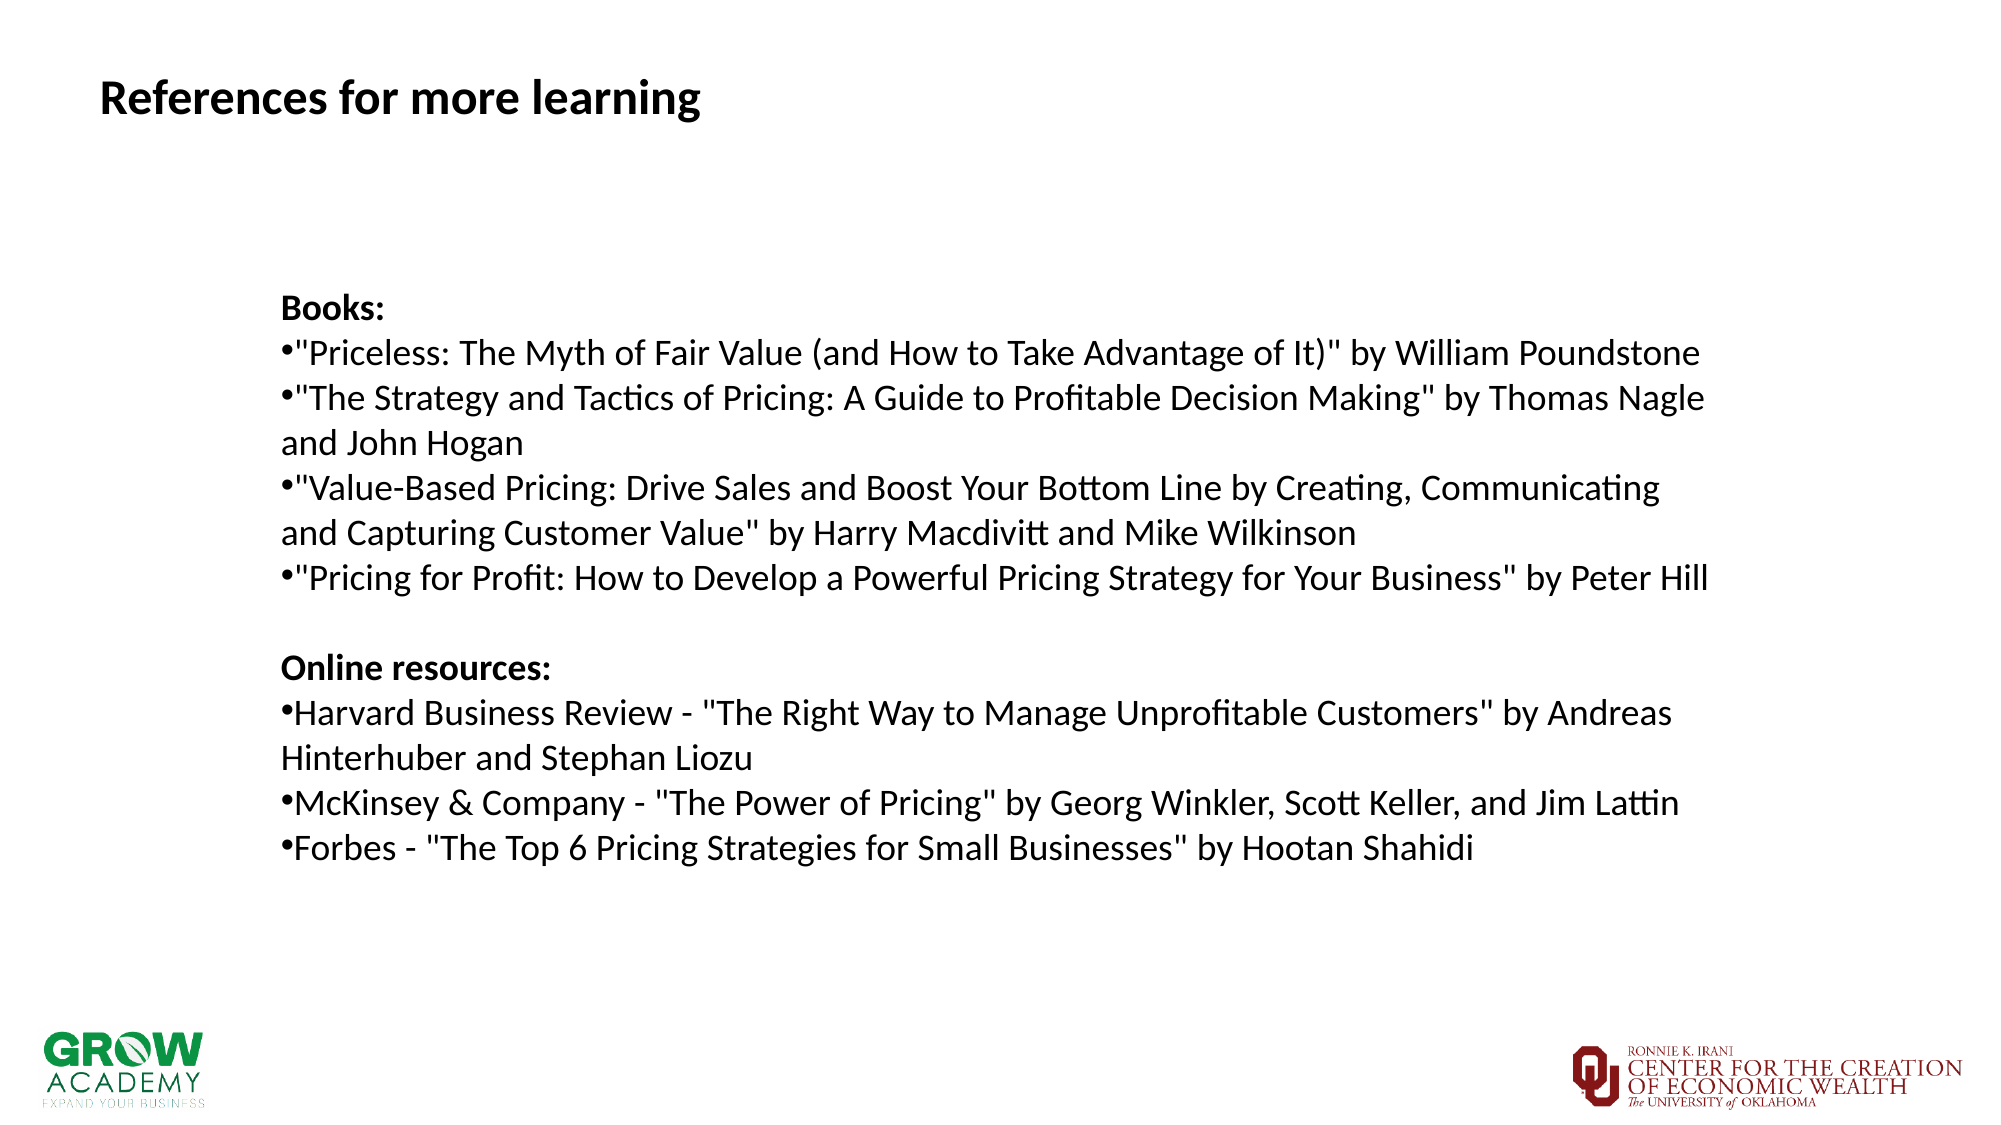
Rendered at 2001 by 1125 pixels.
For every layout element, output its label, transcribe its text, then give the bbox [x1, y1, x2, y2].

text_box Books: "Priceless: The Myth of Fair Value (and How to Take Advantage of It)" by William Poundstone "The Strategy and Tactics of Pricing: A Guide to Profitable Decision Making" by Thomas Nagle and John Hogan "Value-Based Pricing: Drive Sales and Boost Your Bottom Line by Creating, Communicating and Capturing Customer Value" by Harry Macdivitt and Mike Wilkinson "Pricing for Profit: How to Develop a Powerful Pricing Strategy for Your Business" by Peter Hill Online resources: Harvard Business Review - "The Right Way to Manage Unprofitable Customers" by Andreas Hinterhuber and Stephan Liozu McKinsey & Company - "The Power of Pricing" by Georg Winkler, Scott Keller, and Jim Lattin Forbes - "The Top 6 Pricing Strategies for Small Businesses" by Hootan Shahidi [266, 275, 1734, 875]
picture [1573, 1042, 1963, 1112]
text_box References for more learning [85, 57, 1086, 132]
picture [37, 1024, 209, 1112]
